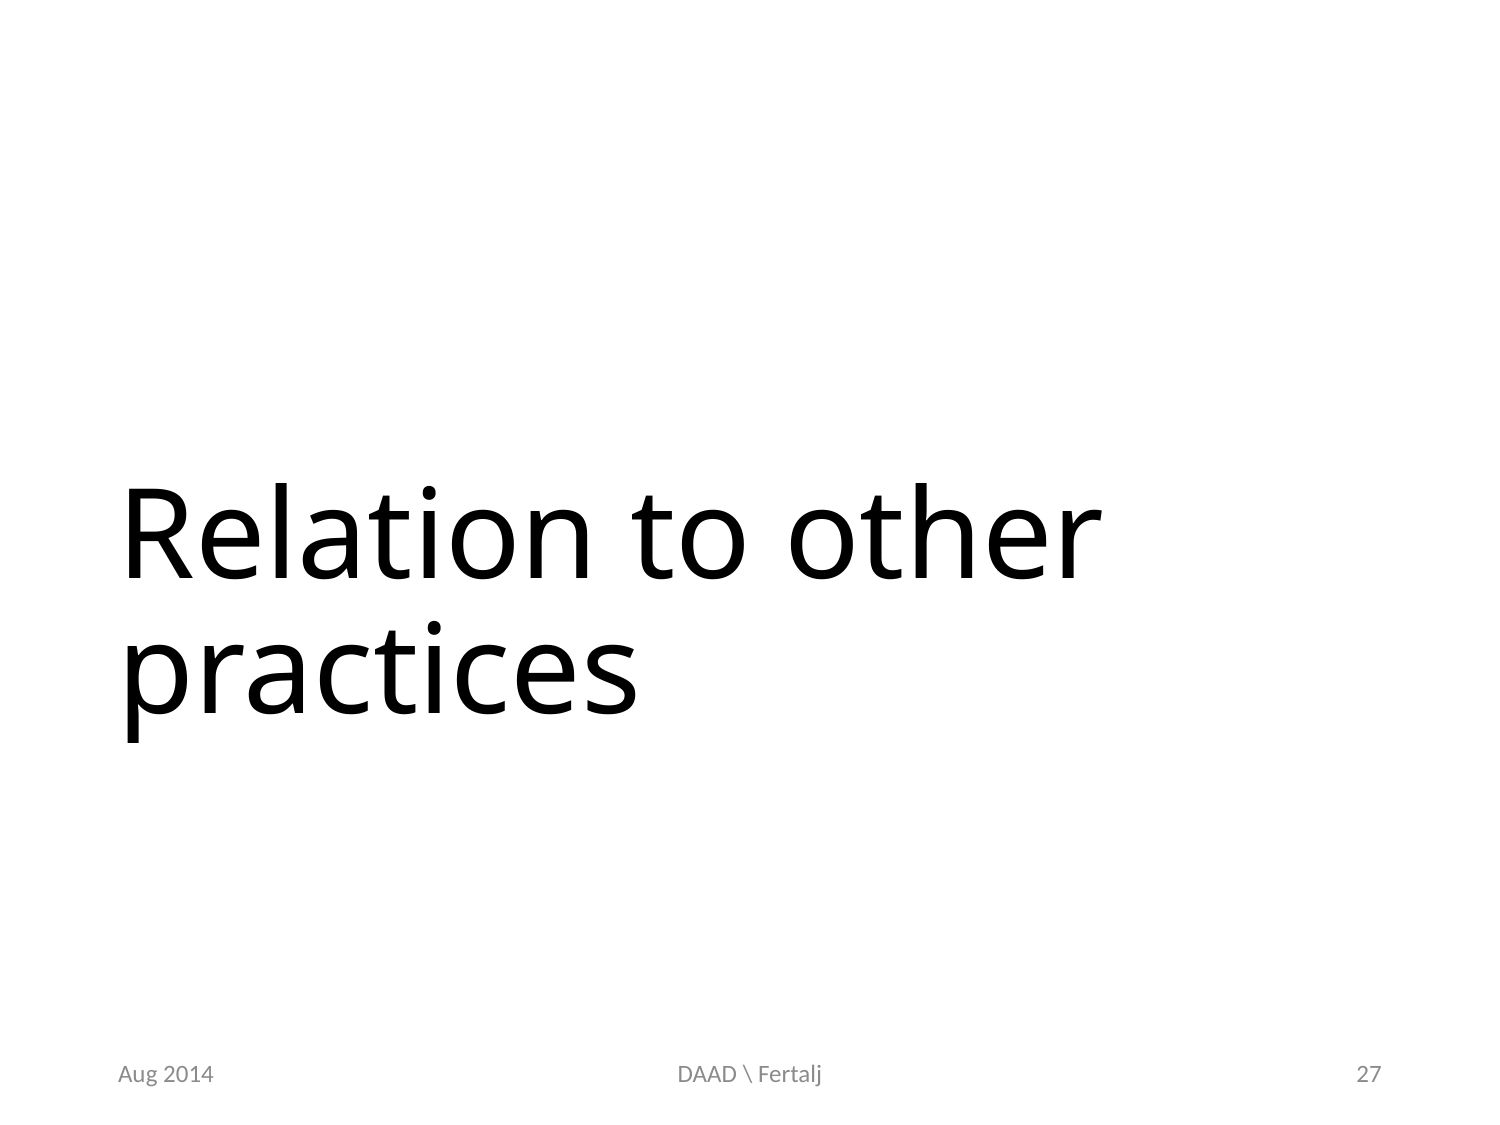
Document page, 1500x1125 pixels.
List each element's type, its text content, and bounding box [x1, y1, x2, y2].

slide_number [103, 1042, 441, 1103]
title Relation to other practices [102, 280, 1397, 749]
slide_number 27 [1059, 1042, 1397, 1103]
footer DAAD \ Fertalj [496, 1042, 1004, 1103]
